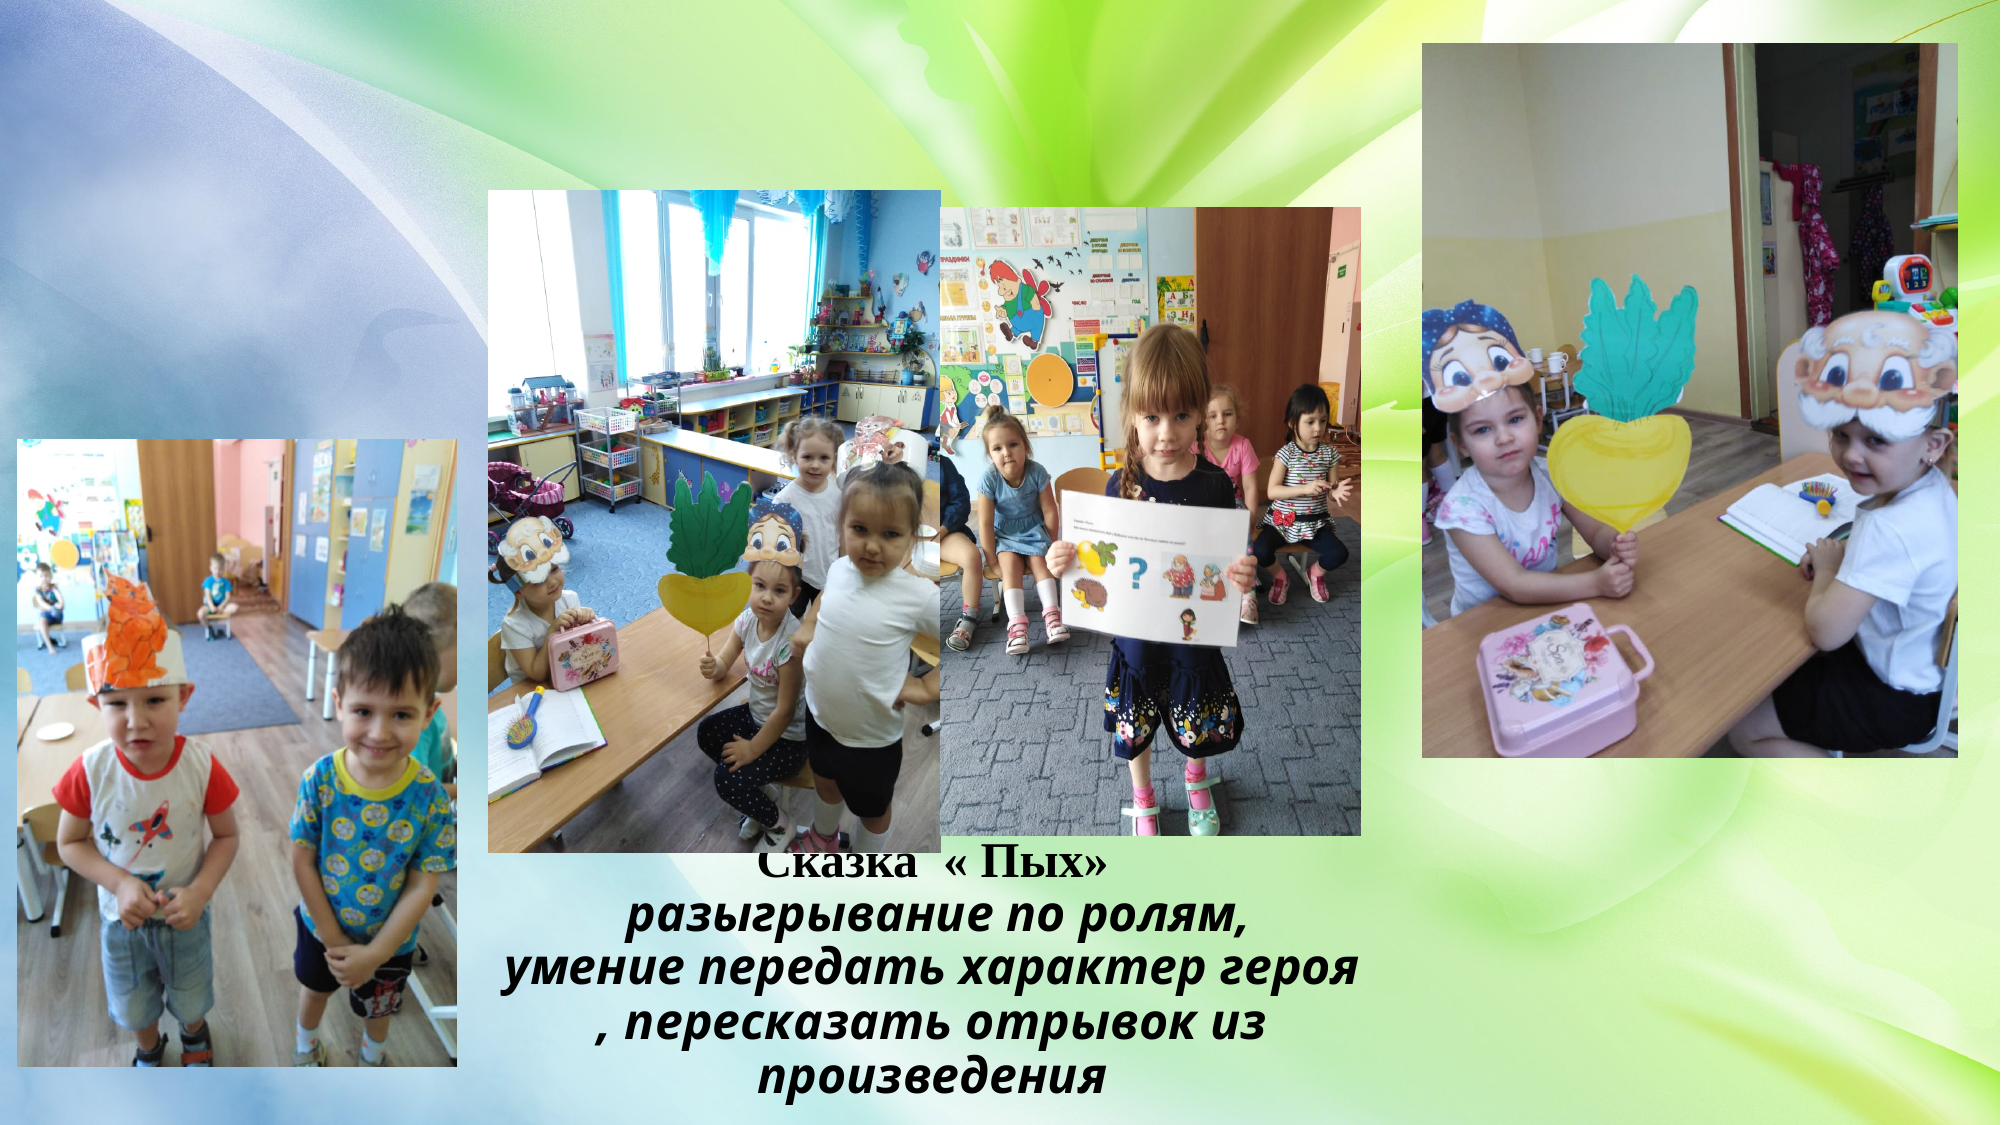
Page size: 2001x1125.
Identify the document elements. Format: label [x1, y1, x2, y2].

list [1422, 43, 1958, 758]
list [488, 190, 941, 853]
picture [0, 0, 2000, 1125]
